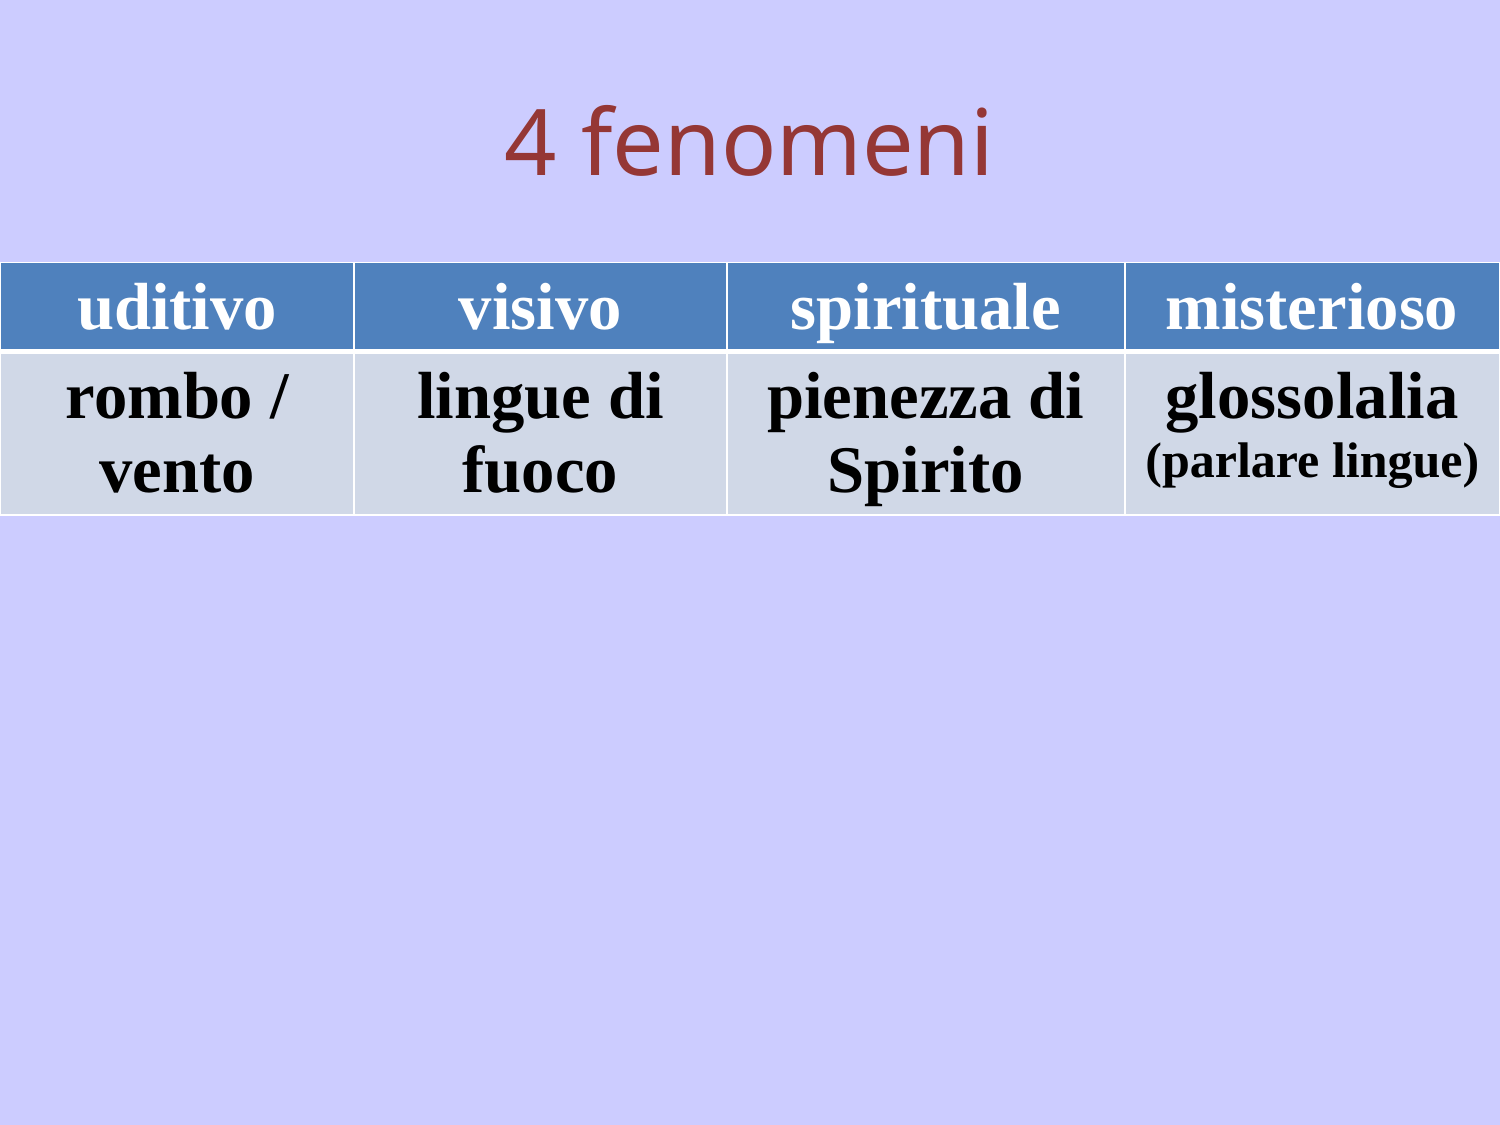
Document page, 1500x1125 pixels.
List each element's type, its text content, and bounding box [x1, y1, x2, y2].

table_header misterioso [1126, 263, 1499, 349]
table_header spirituale [728, 263, 1124, 349]
table_header visivo [355, 263, 726, 349]
table_cell rombo / vento [1, 354, 353, 514]
title 4 fenomeni [75, 45, 1425, 233]
table_cell lingue di fuoco [355, 354, 726, 514]
table_header uditivo [1, 263, 353, 349]
table_cell glossolalia (parlare lingue) [1126, 354, 1499, 514]
table_cell pienezza di Spirito [728, 354, 1124, 514]
